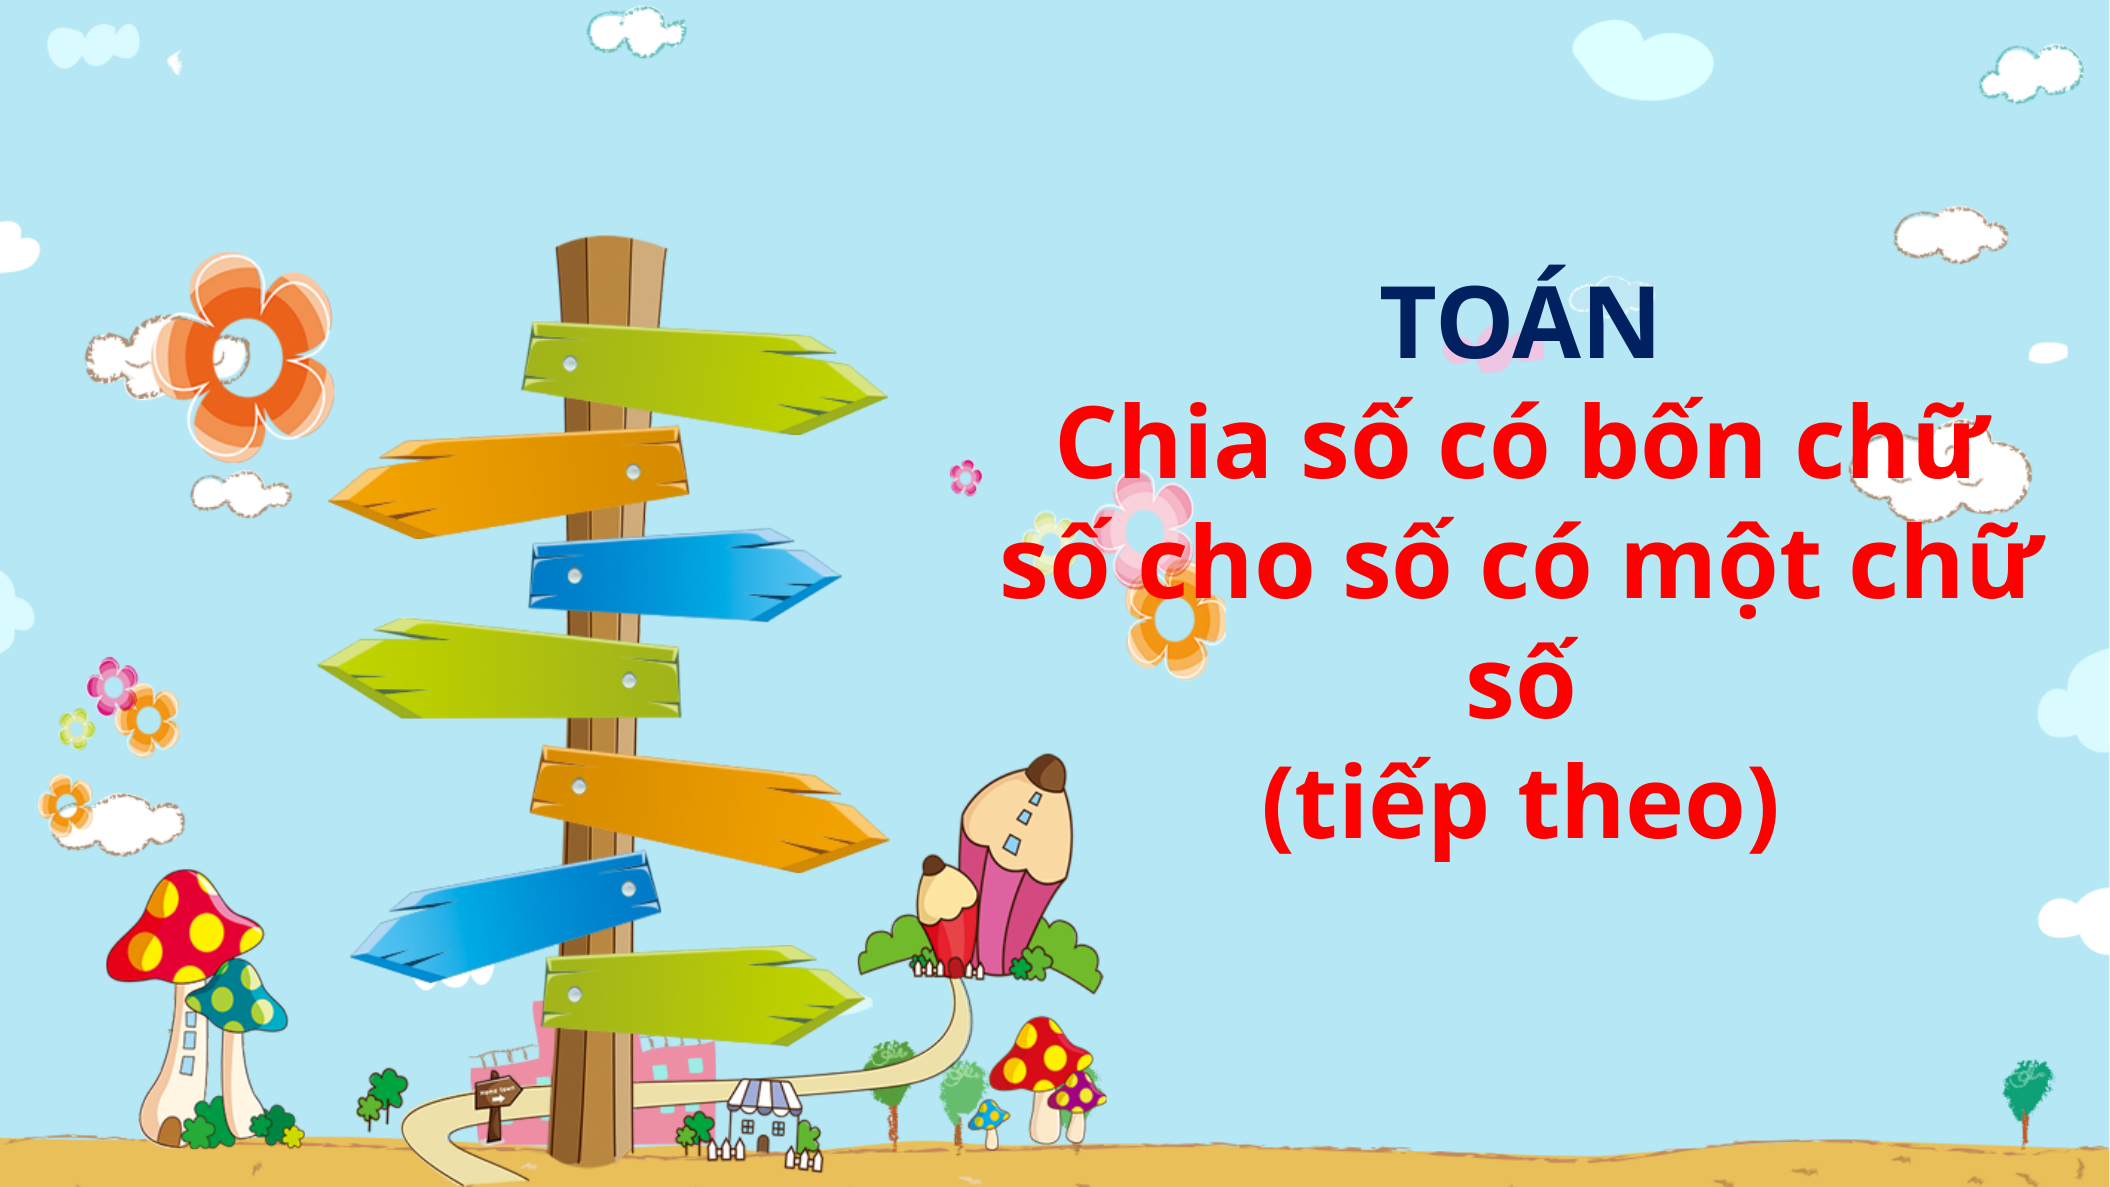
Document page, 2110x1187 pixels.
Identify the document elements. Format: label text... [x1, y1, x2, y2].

text_box TOÁN Chia số có bốn chữ số cho số có một chữ số (tiếp theo) [1226, 191, 2071, 866]
picture [0, 0, 2110, 1187]
